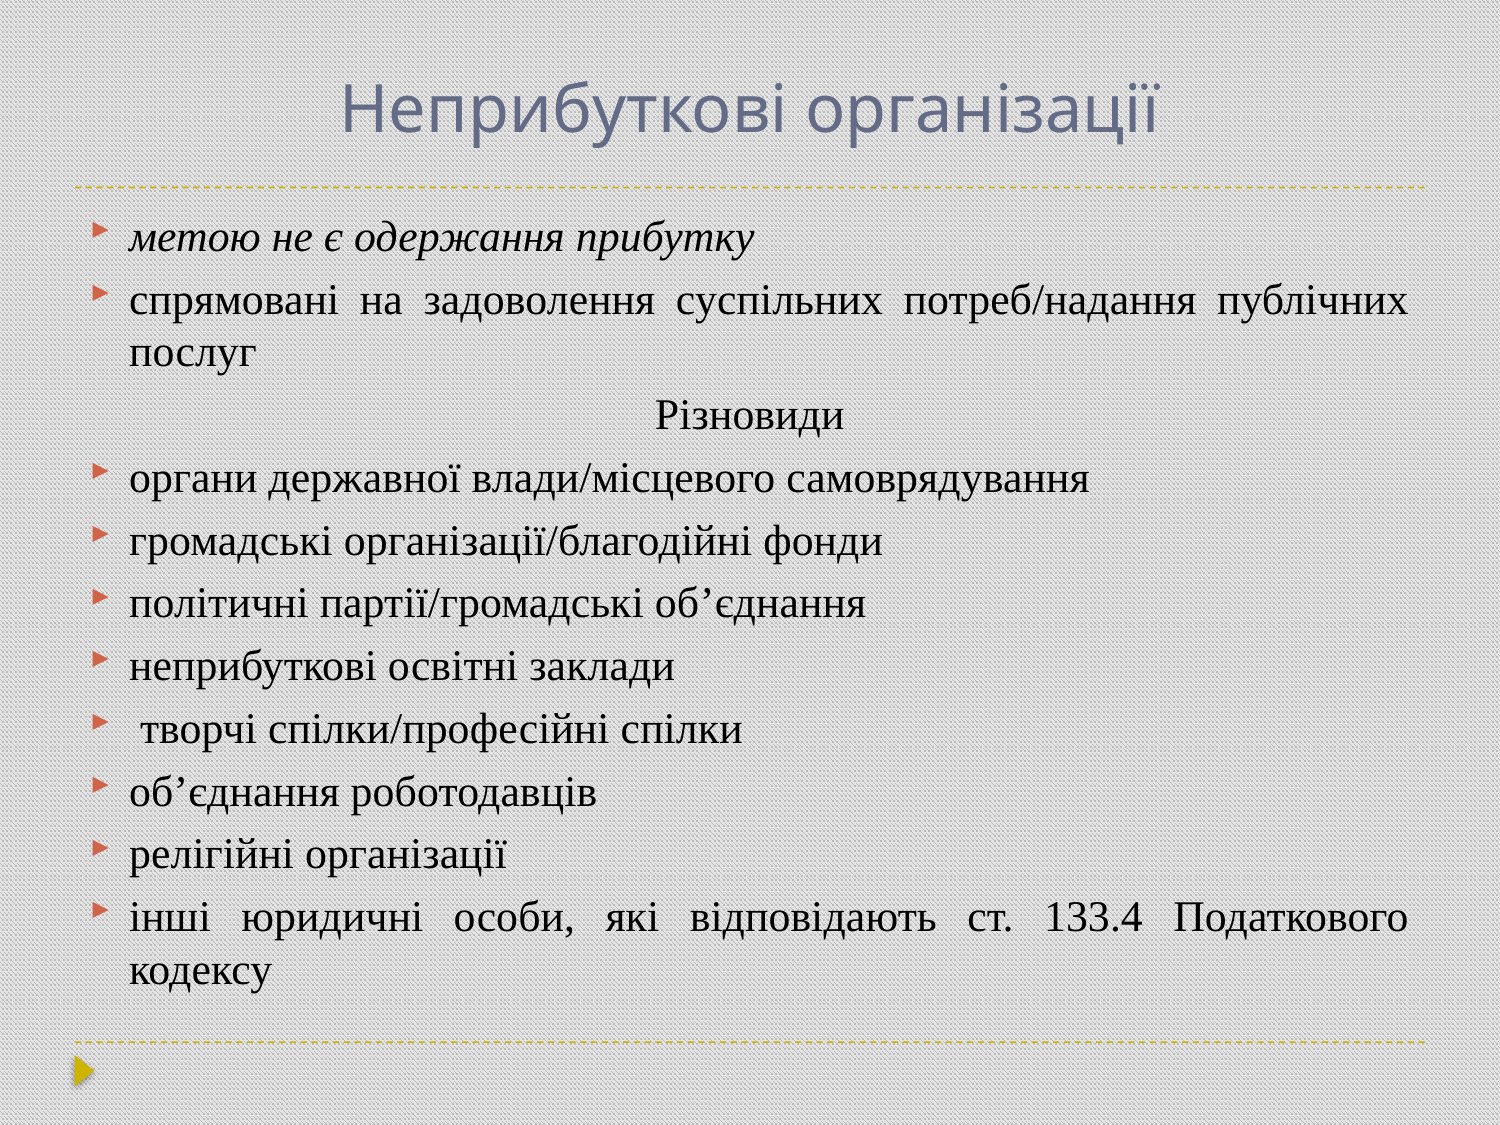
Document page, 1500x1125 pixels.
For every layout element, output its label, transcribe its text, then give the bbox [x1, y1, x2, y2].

title Неприбуткові організації [75, 24, 1425, 188]
list метою не є одержання прибутку спрямовані на задоволення суспільних потреб/надання публічних послуг Різновиди органи державної влади/місцевого самоврядування громадські організації/благодійні фонди політичні партії/громадські об’єднання неприбуткові освітні заклади творчі спілки/професійні спілки об’єднання роботодавців релігійні організації інші юридичні особи, які відповідають ст. 133.4 Податкового кодексу [75, 200, 1425, 1010]
